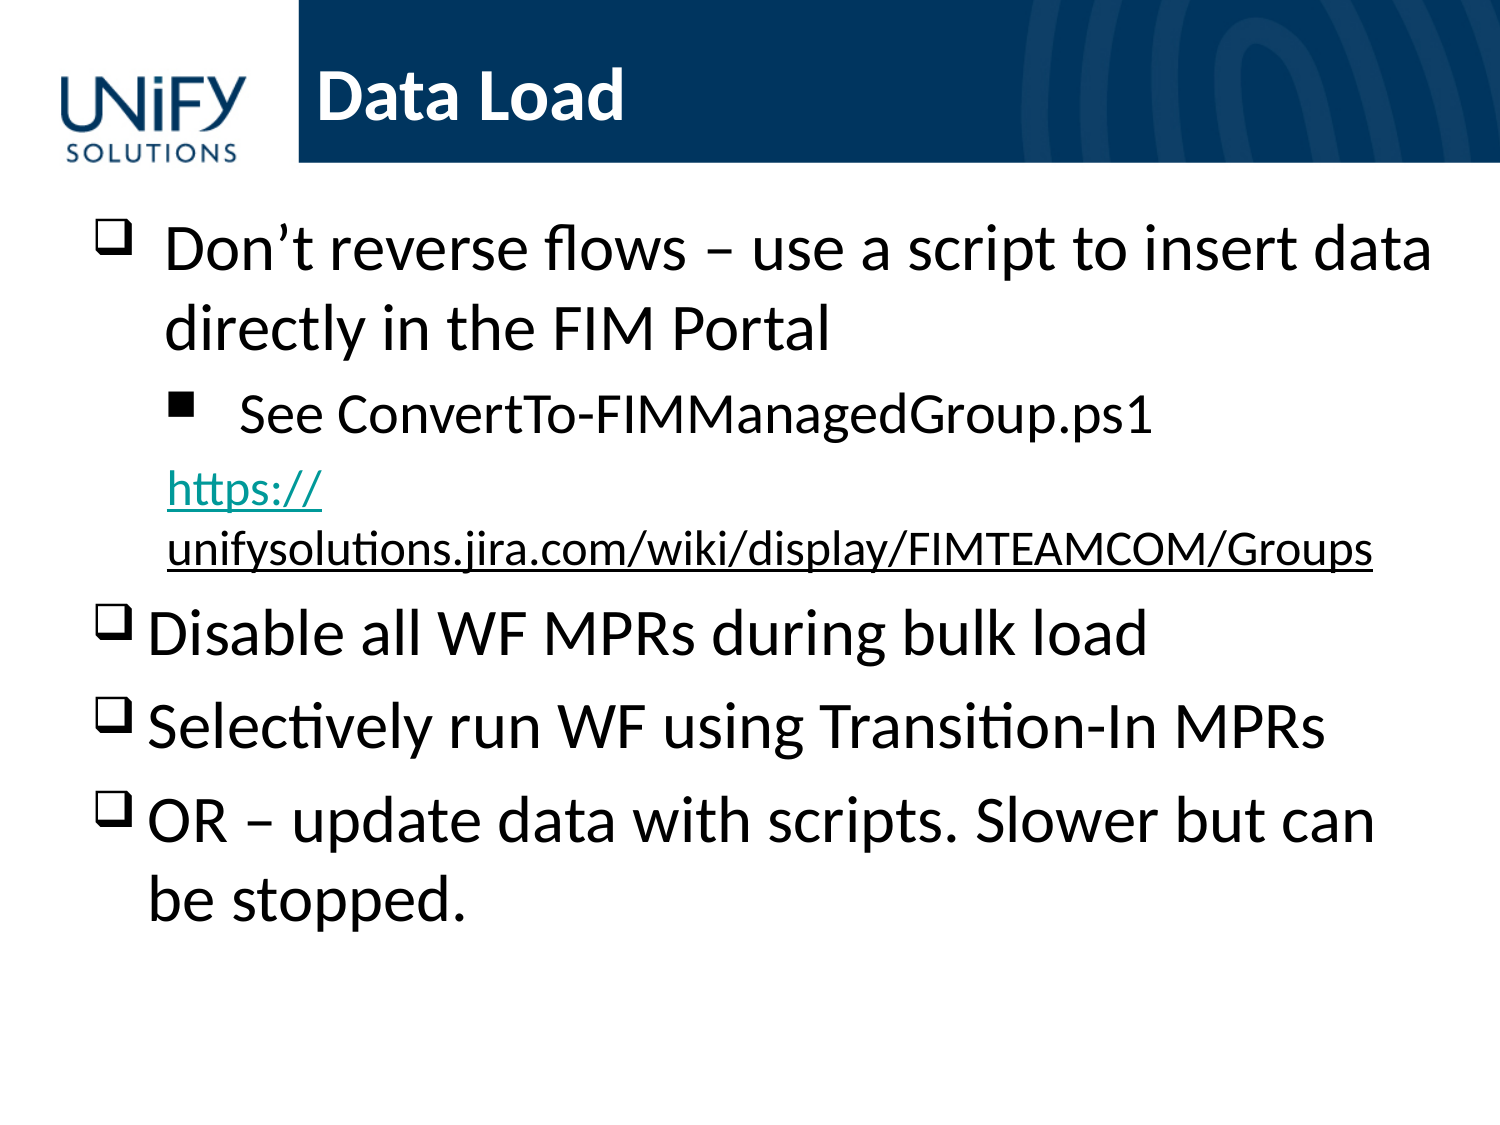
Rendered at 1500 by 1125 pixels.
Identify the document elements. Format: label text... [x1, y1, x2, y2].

picture [0, 0, 1500, 1125]
list Don’t reverse flows – use a script to insert data directly in the FIM Portal See ConvertTo-FIMManagedGroup.ps1 https://unifysolutions.jira.com/wiki/display/FIMTEAMCOM/Groups Disable all WF MPRs during bulk load Selectively run WF using Transition-In MPRs OR – update data with scripts. Slower but can be stopped. [76, 196, 1471, 1000]
title Data Load [301, 19, 1500, 161]
